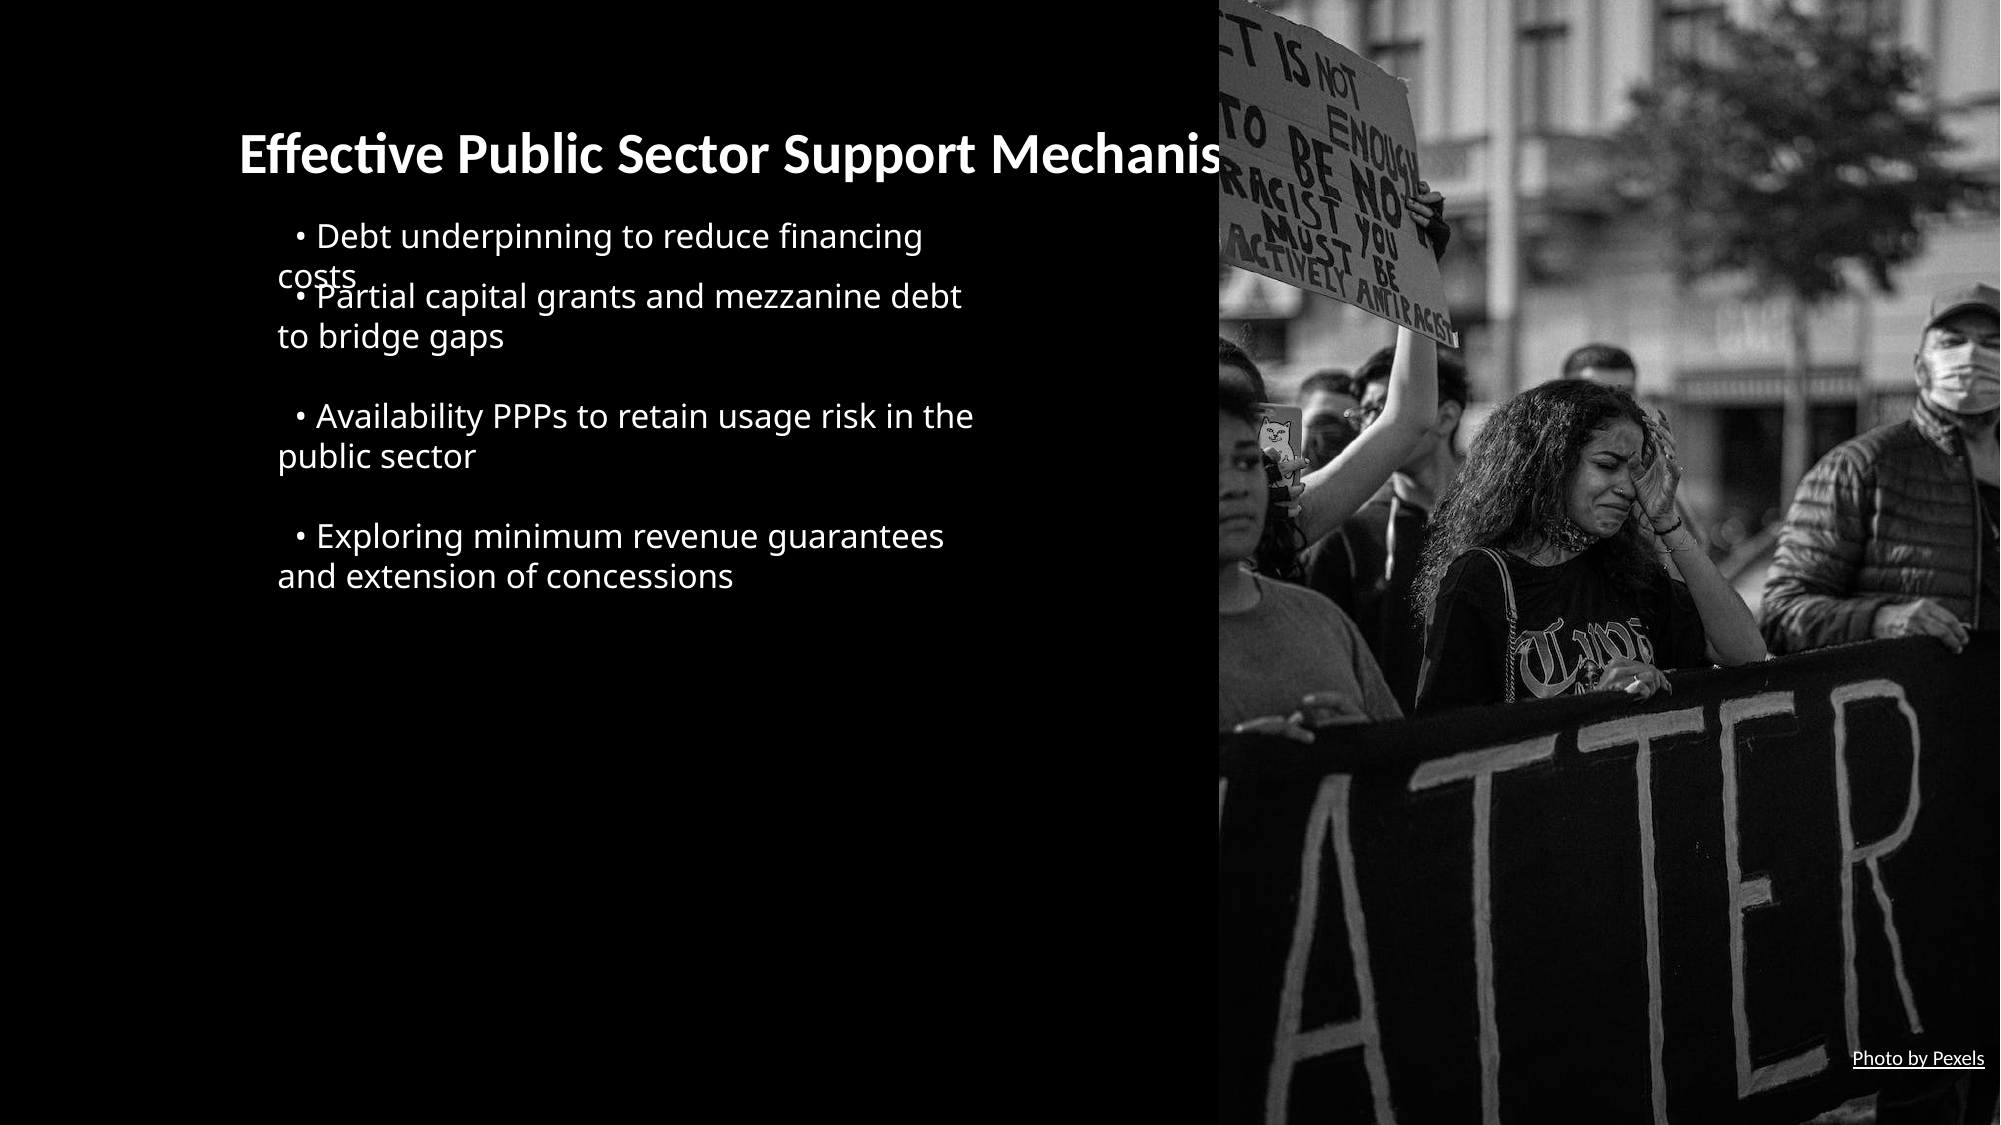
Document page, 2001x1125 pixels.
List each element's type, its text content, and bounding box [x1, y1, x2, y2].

text_box Effective Public Sector Support Mechanisms [225, 112, 1219, 188]
text_box • Debt underpinning to reduce financing costs [262, 217, 1013, 277]
text_box • Availability PPPs to retain usage risk in the public sector [262, 397, 1013, 473]
text_box • Partial capital grants and mezzanine debt to bridge gaps [262, 277, 1013, 353]
text_box • Exploring minimum revenue guarantees and extension of concessions [262, 517, 1013, 593]
picture [1219, 0, 2000, 1125]
